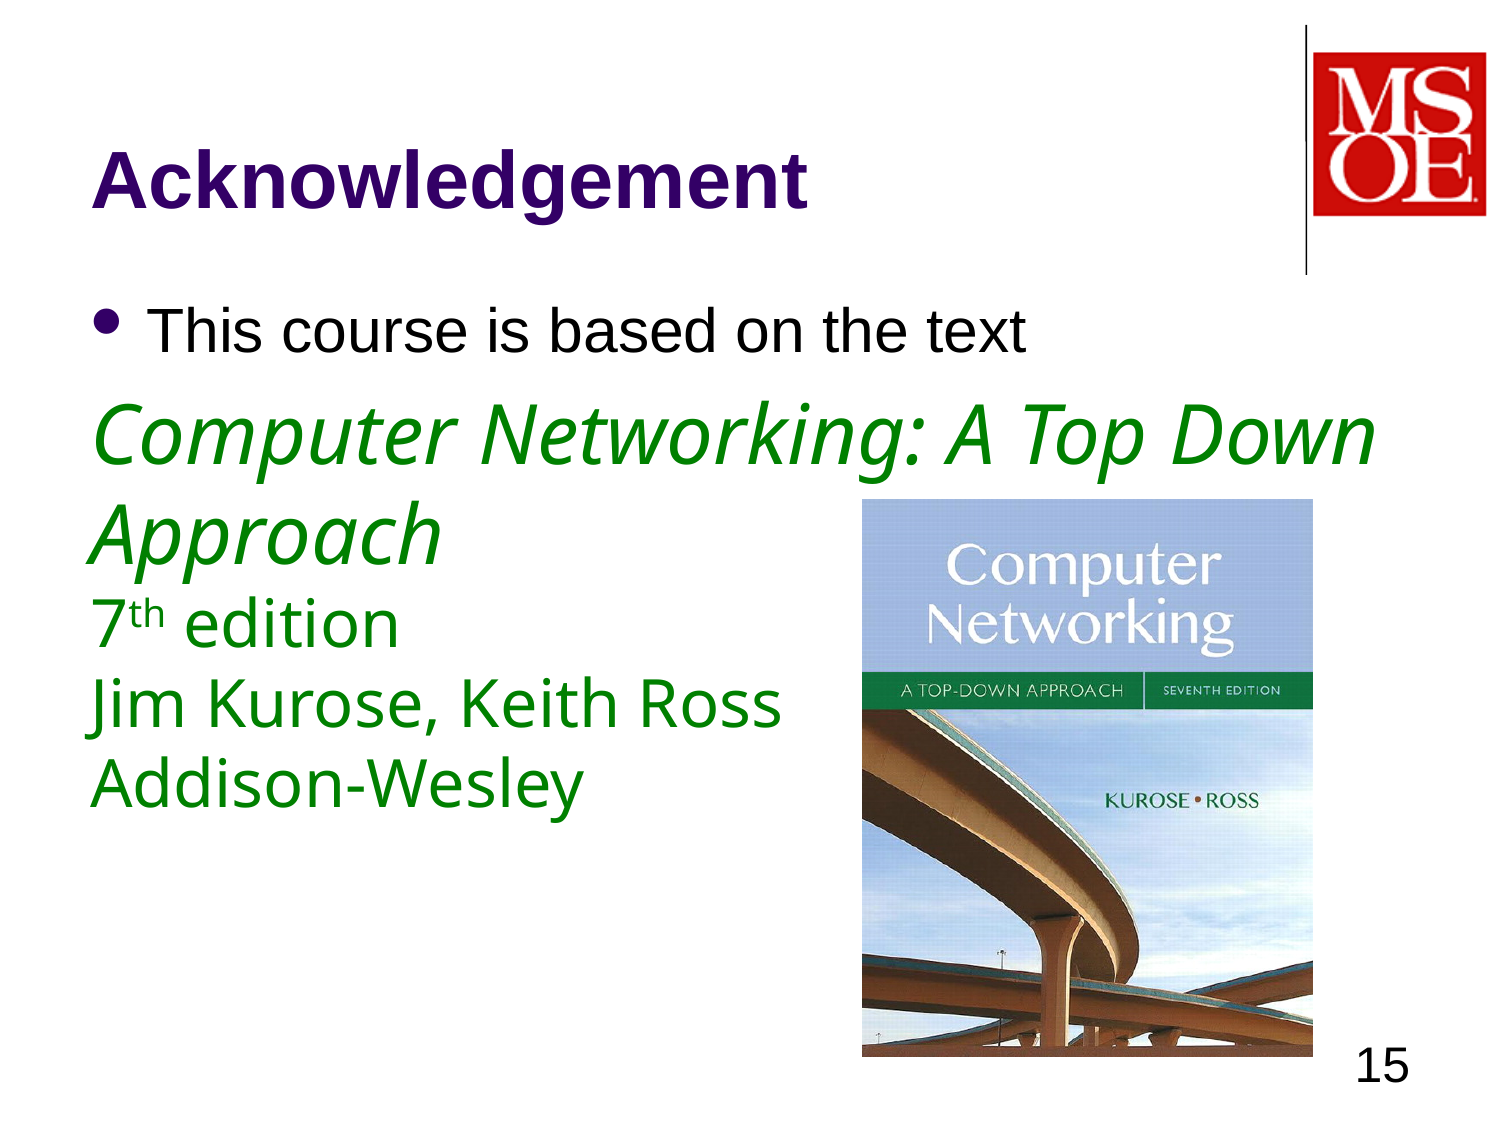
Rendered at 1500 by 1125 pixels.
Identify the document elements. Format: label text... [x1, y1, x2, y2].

picture [1313, 37, 1488, 232]
slide_number 15 [1074, 1024, 1426, 1101]
title Acknowledgement [74, 19, 1313, 233]
list This course is based on the text Computer Networking: A Top Down Approach 7th edition Jim Kurose, Keith Ross Addison-Wesley [74, 281, 1426, 1006]
picture [862, 499, 1313, 1057]
